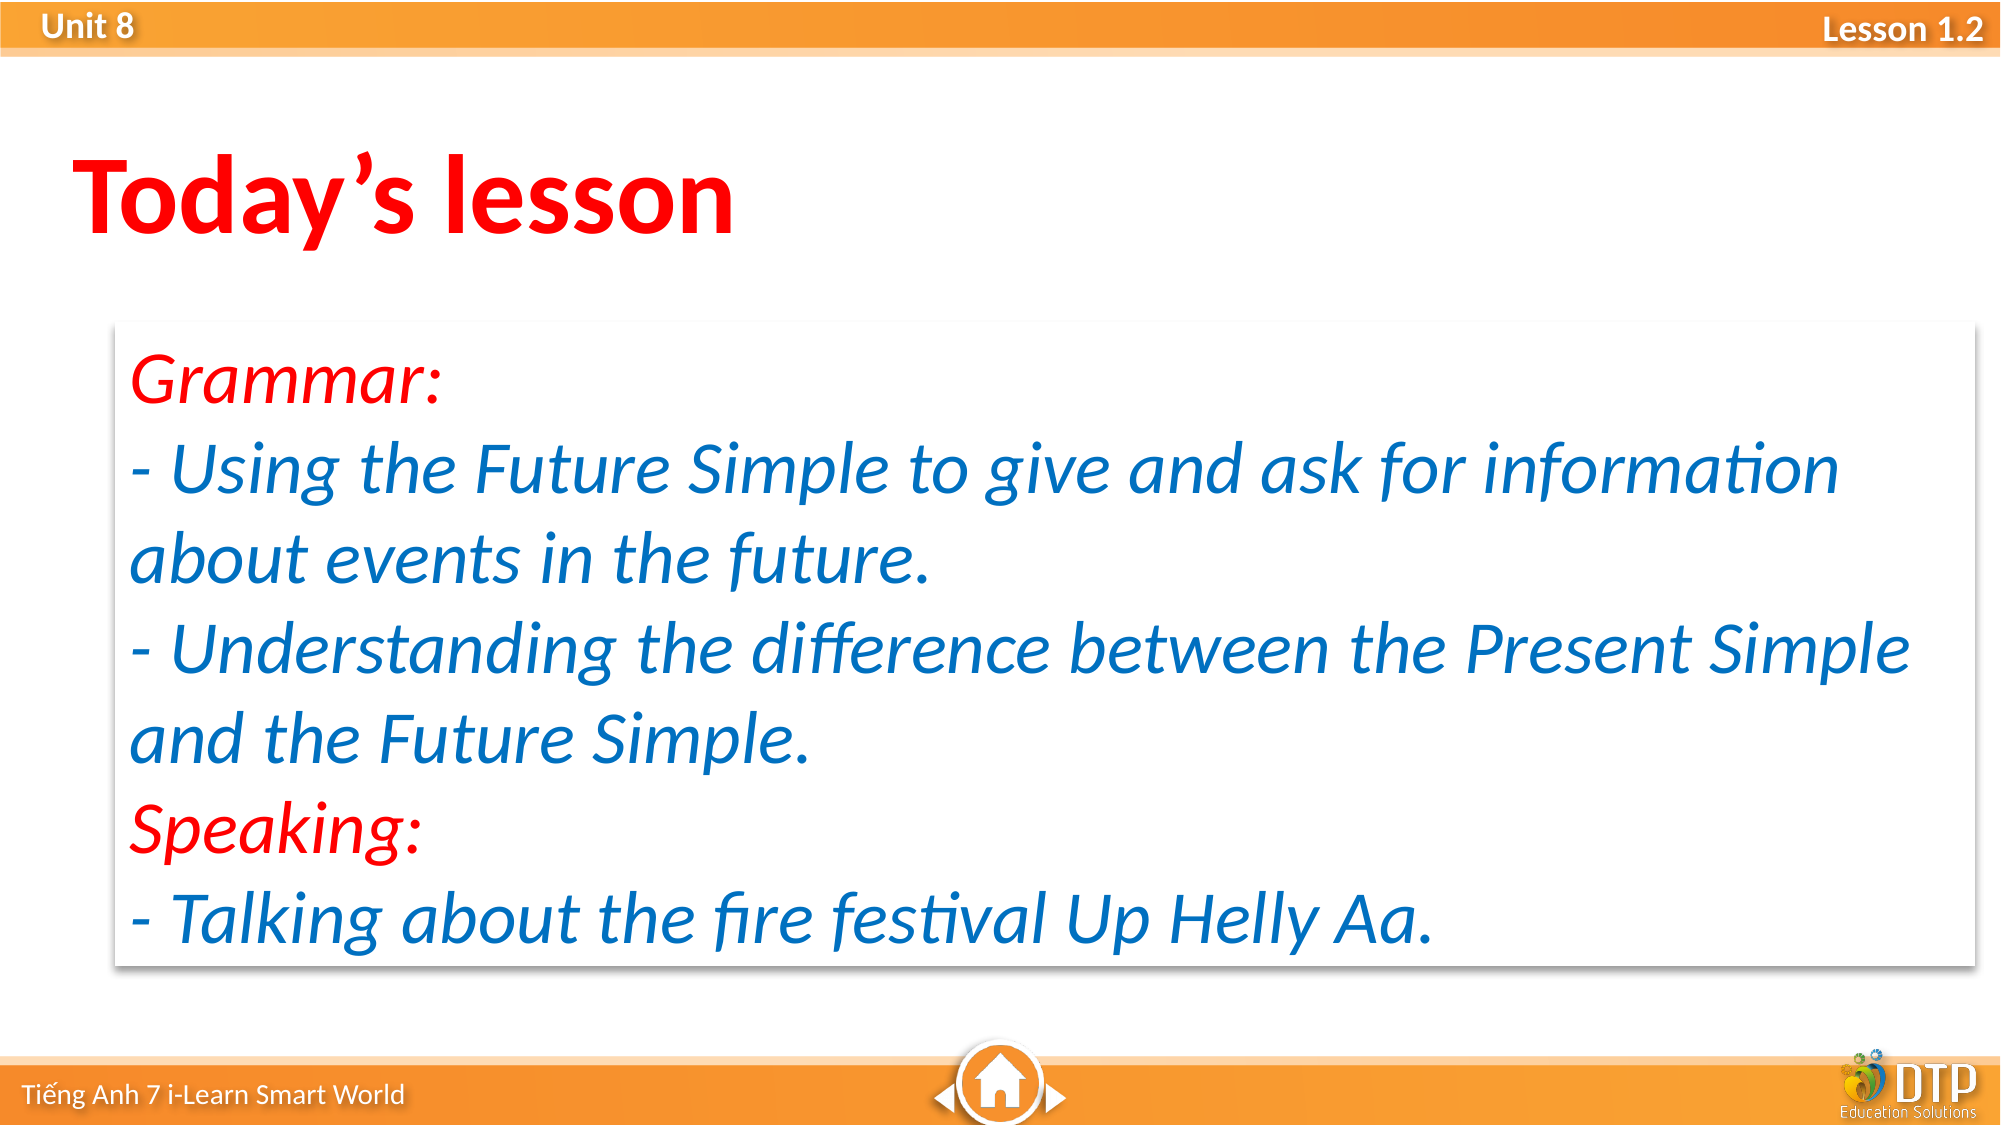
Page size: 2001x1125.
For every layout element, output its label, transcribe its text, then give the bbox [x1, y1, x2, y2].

text_box Grammar: - Using the Future Simple to give and ask for information about events in the future. - Understanding the difference between the Present Simple and the Future Simple. Speaking: - Talking about the fire festival Up Helly Aa. [115, 321, 1975, 966]
text_box Today’s lesson [57, 113, 753, 264]
picture [0, 2, 2001, 1125]
